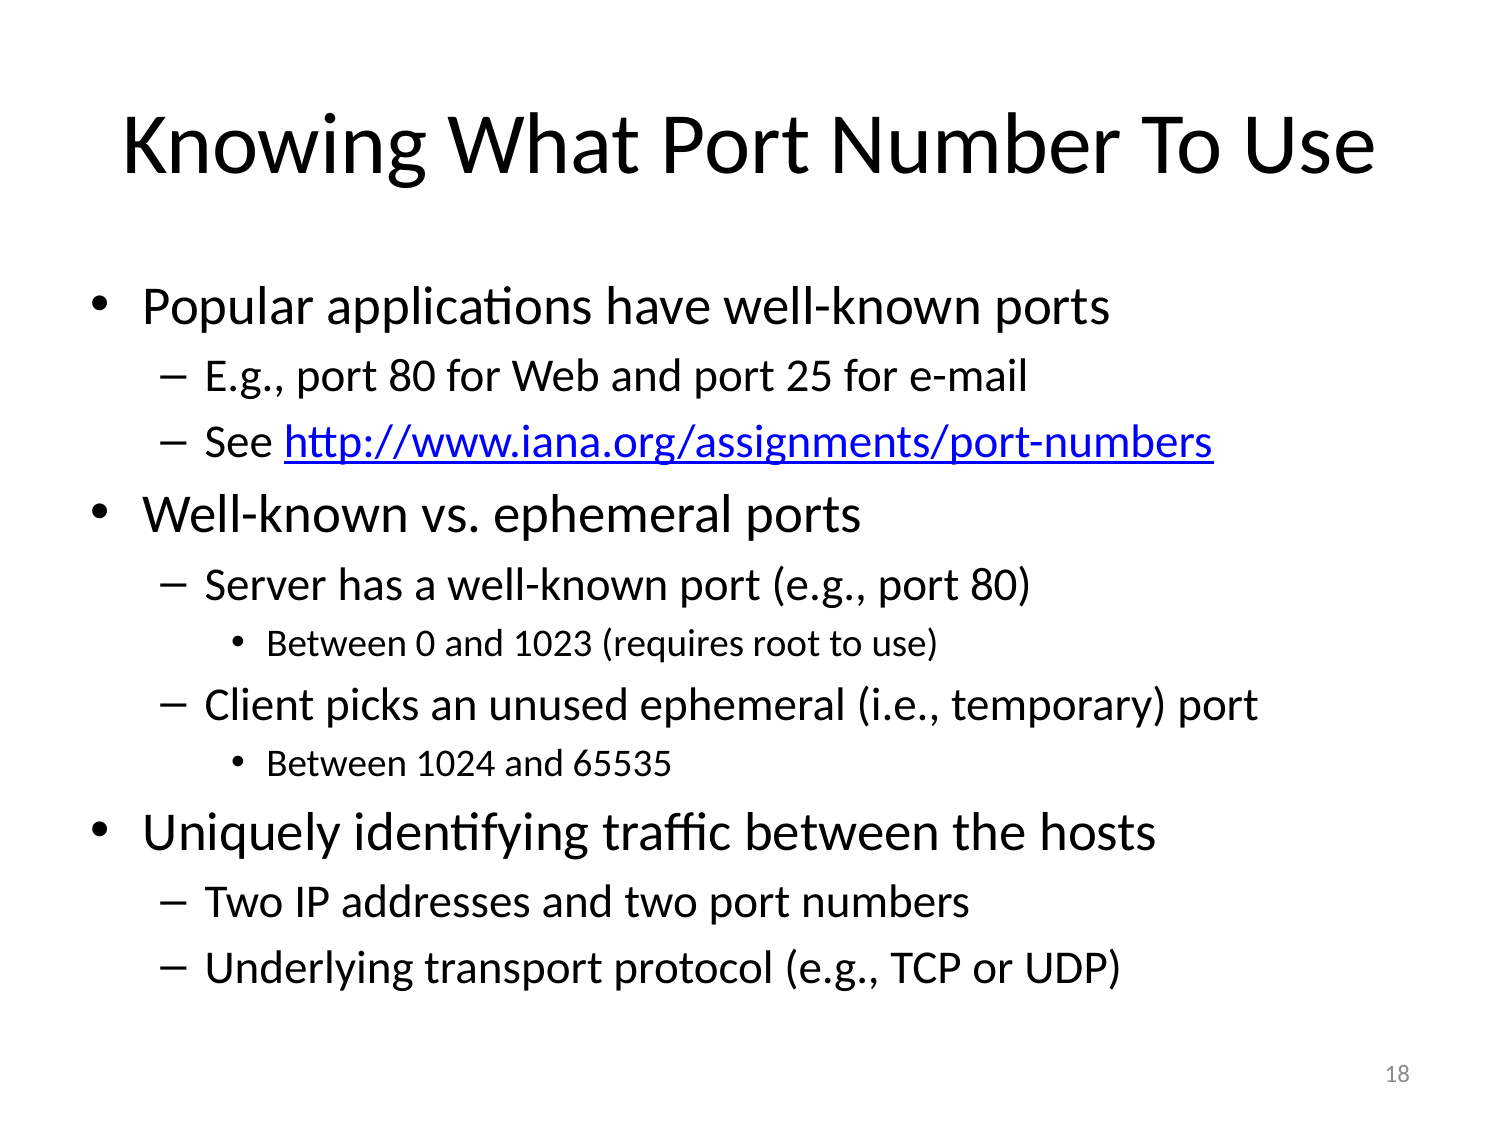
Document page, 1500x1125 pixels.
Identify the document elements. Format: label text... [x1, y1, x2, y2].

slide_number 18 [1074, 1042, 1425, 1103]
title Knowing What Port Number To Use [75, 45, 1425, 233]
list Popular applications have well-known ports E.g., port 80 for Web and port 25 for e-mail See http://www.iana.org/assignments/port-numbers Well-known vs. ephemeral ports Server has a well-known port (e.g., port 80) Between 0 and 1023 (requires root to use) Client picks an unused ephemeral (i.e., temporary) port Between 1024 and 65535 Uniquely identifying traffic between the hosts Two IP addresses and two port numbers Underlying transport protocol (e.g., TCP or UDP) [75, 262, 1425, 1005]
